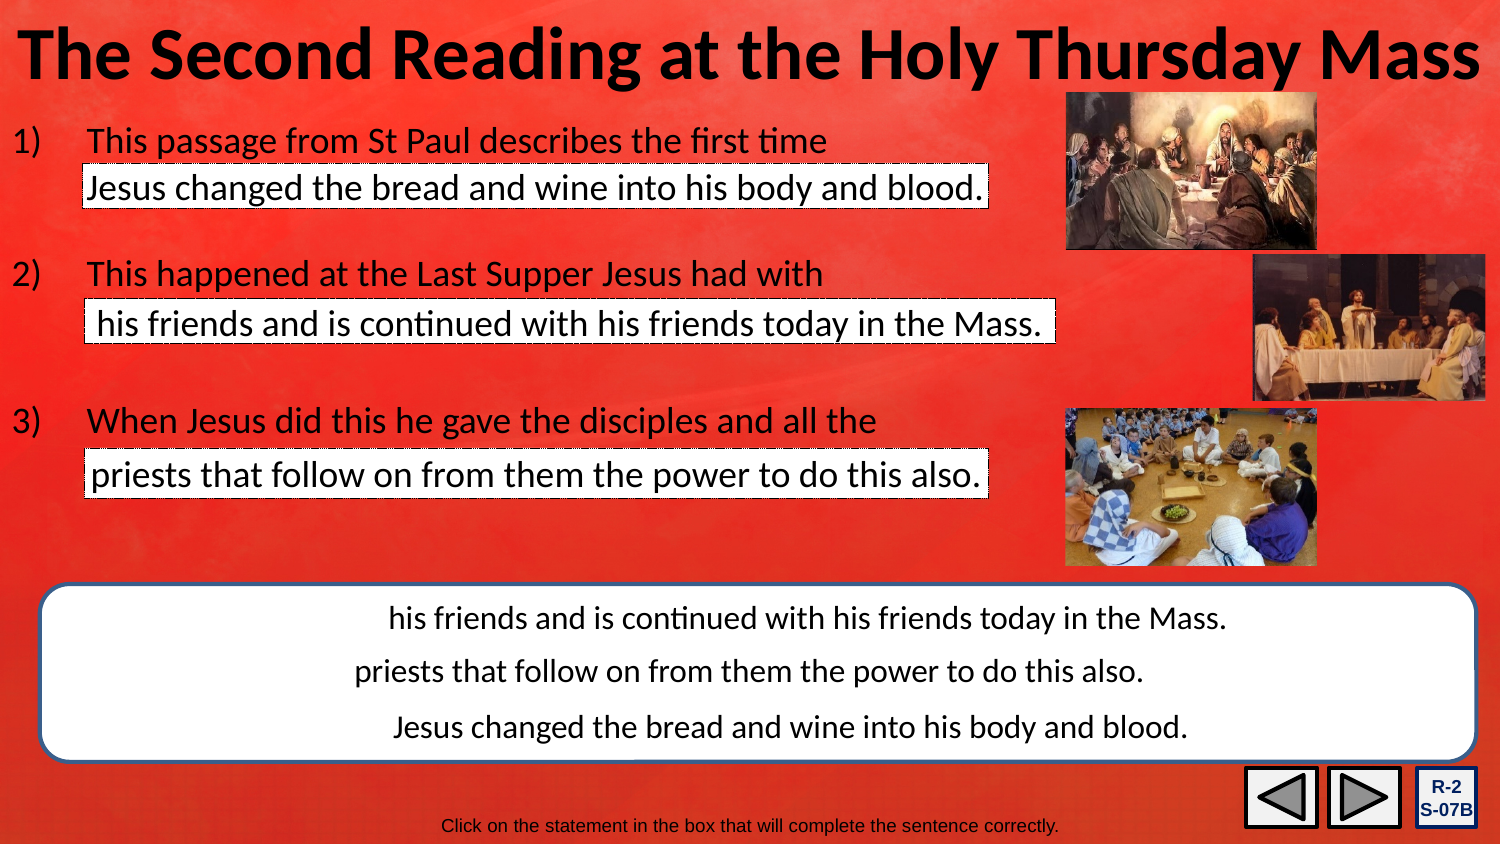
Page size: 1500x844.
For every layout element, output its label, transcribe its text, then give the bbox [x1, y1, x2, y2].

text_box This happened at the Last Supper Jesus had with [11, 248, 859, 294]
text_box priests that follow on from them the power to do this also. [297, 641, 1203, 701]
text_box his friends and is continued with his friends today in the Mass. [82, 296, 1058, 346]
text_box priests that follow on from them the power to do this also. [82, 446, 991, 500]
text_box Jesus changed the bread and wine into his body and blood. [297, 698, 1136, 758]
text_box Click on the statement in the box that will complete the sentence correctly. [426, 805, 1074, 844]
text_box R-2 S-07B [1417, 767, 1477, 827]
text_box Jesus changed the bread and wine into his body and blood. [81, 161, 991, 210]
text_box his friends and is continued with his friends today in the Mass. [373, 589, 1247, 649]
text_box [1244, 766, 1319, 829]
text_box This passage from St Paul describes the first time [11, 116, 922, 162]
text_box The Second Reading at the Holy Thursday Mass [0, 0, 1500, 102]
picture [0, 91, 1500, 844]
text_box [1327, 766, 1402, 829]
text_box When Jesus did this he gave the disciples and all the [11, 396, 964, 442]
text_box [37, 581, 1479, 764]
